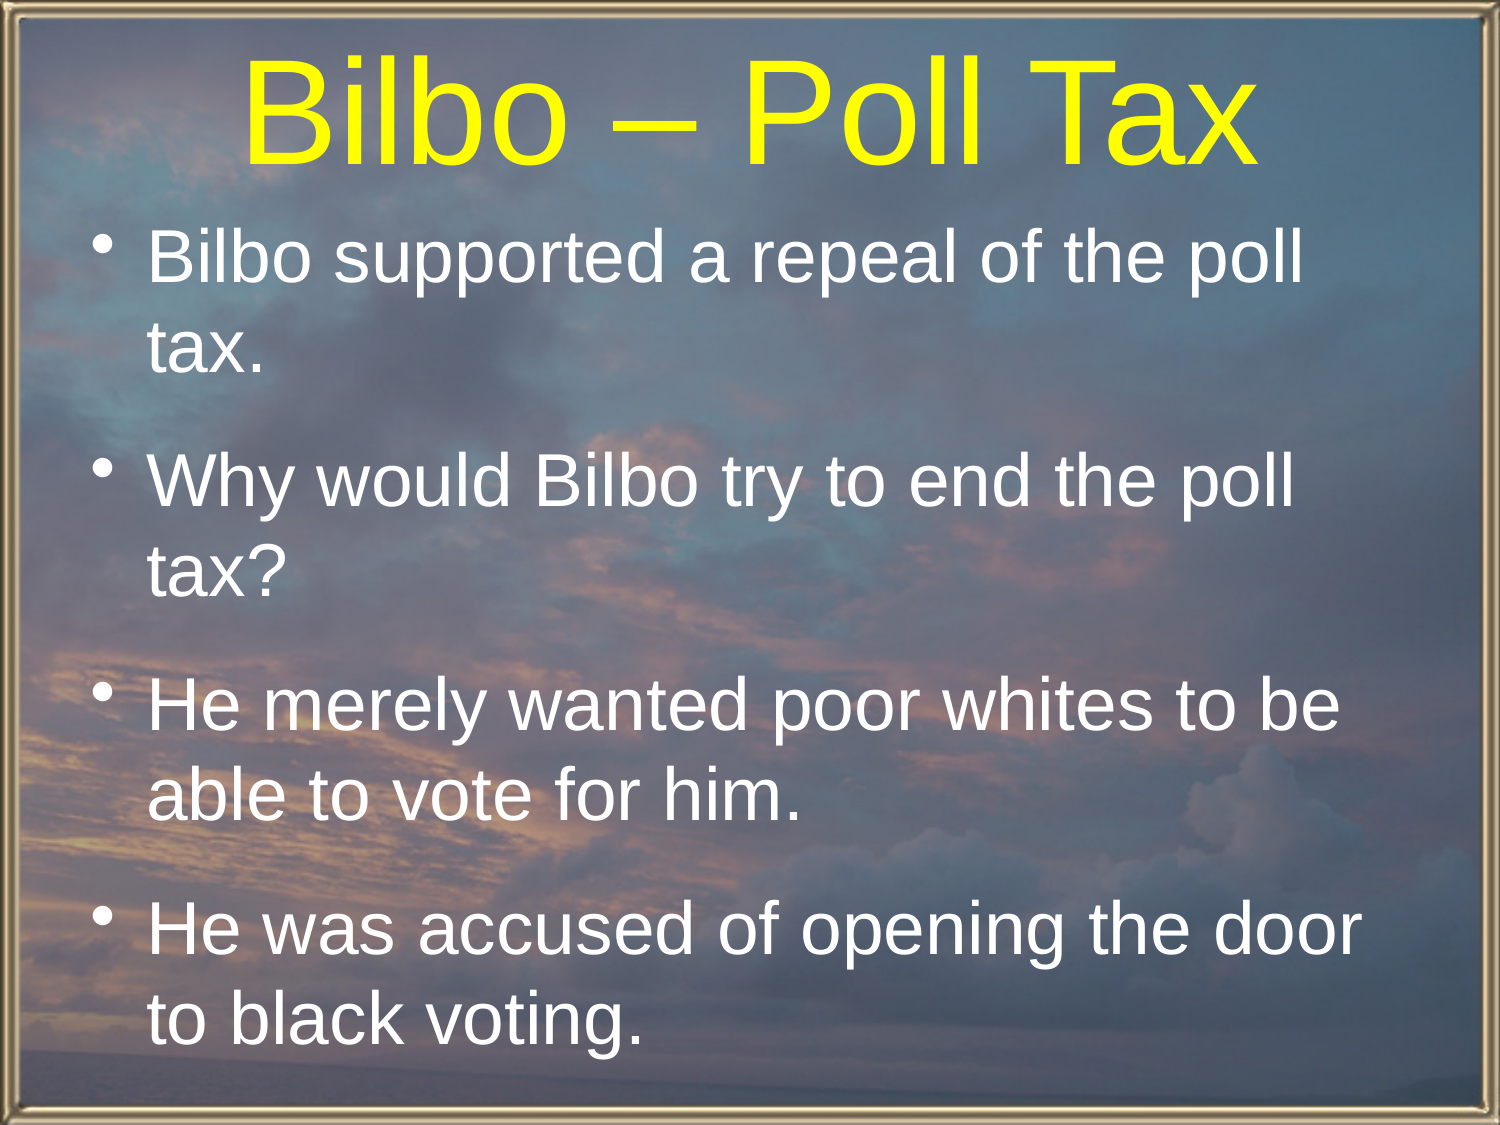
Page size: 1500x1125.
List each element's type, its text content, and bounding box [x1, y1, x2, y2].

picture [0, 0, 1500, 1125]
list Bilbo supported a repeal of the poll tax. Why would Bilbo try to end the poll tax? He merely wanted poor whites to be able to vote for him. He was accused of opening the door to black voting. [74, 199, 1451, 1125]
title Bilbo – Poll Tax [112, 45, 1388, 163]
